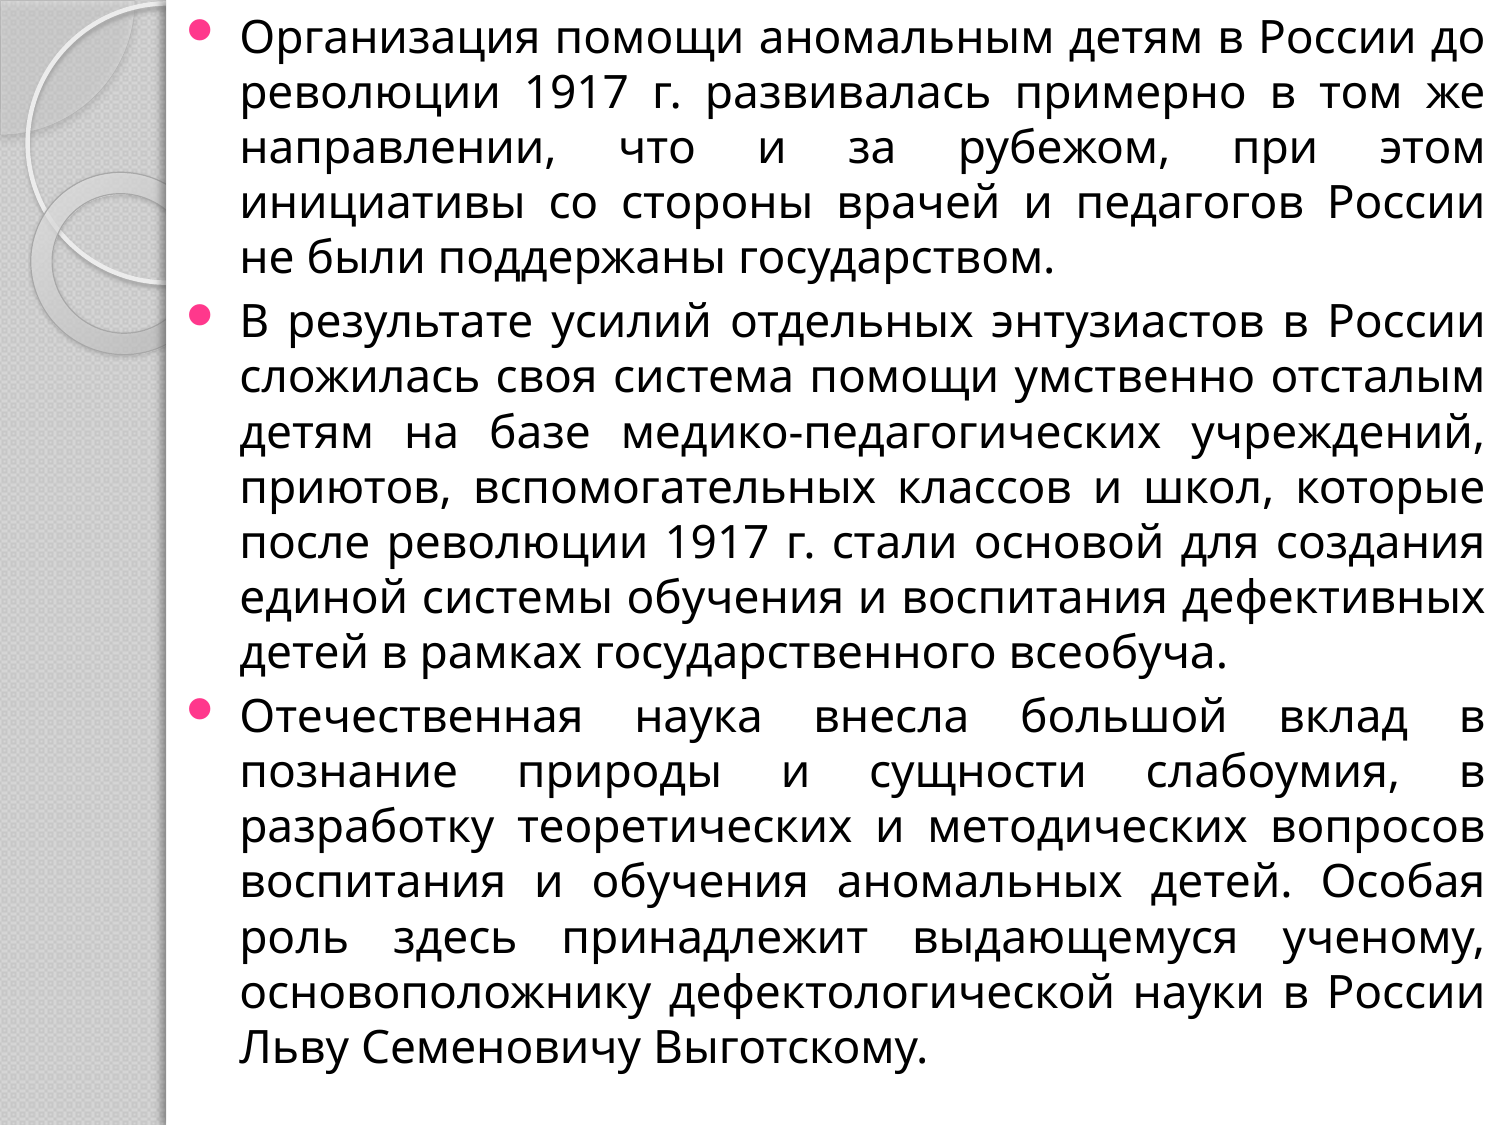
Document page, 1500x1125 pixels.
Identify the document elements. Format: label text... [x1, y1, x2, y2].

list Организация помощи аномальным детям в России до революции 1917 г. развивалась примерно в том же направлении, что и за рубежом, при этом инициативы со стороны врачей и педагогов России не были поддержаны государством. В результате усилий отдельных энтузиастов в России сложилась своя система помощи умственно отсталым детям на базе медико-педагогических учреждений, приютов, вспомогательных классов и школ, которые после революции 1917 г. стали основой для создания единой системы обучения и воспитания дефективных детей в рамках государственного всеобуча. Отечественная наука внесла большой вклад в познание природы и сущности слабоумия, в разработку теоретических и методических вопросов воспитания и обучения аномальных детей. Особая роль здесь принадлежит выдающемуся ученому, основоположнику дефектологической науки в России Льву Семеновичу Выготскому. [171, 0, 1500, 1125]
